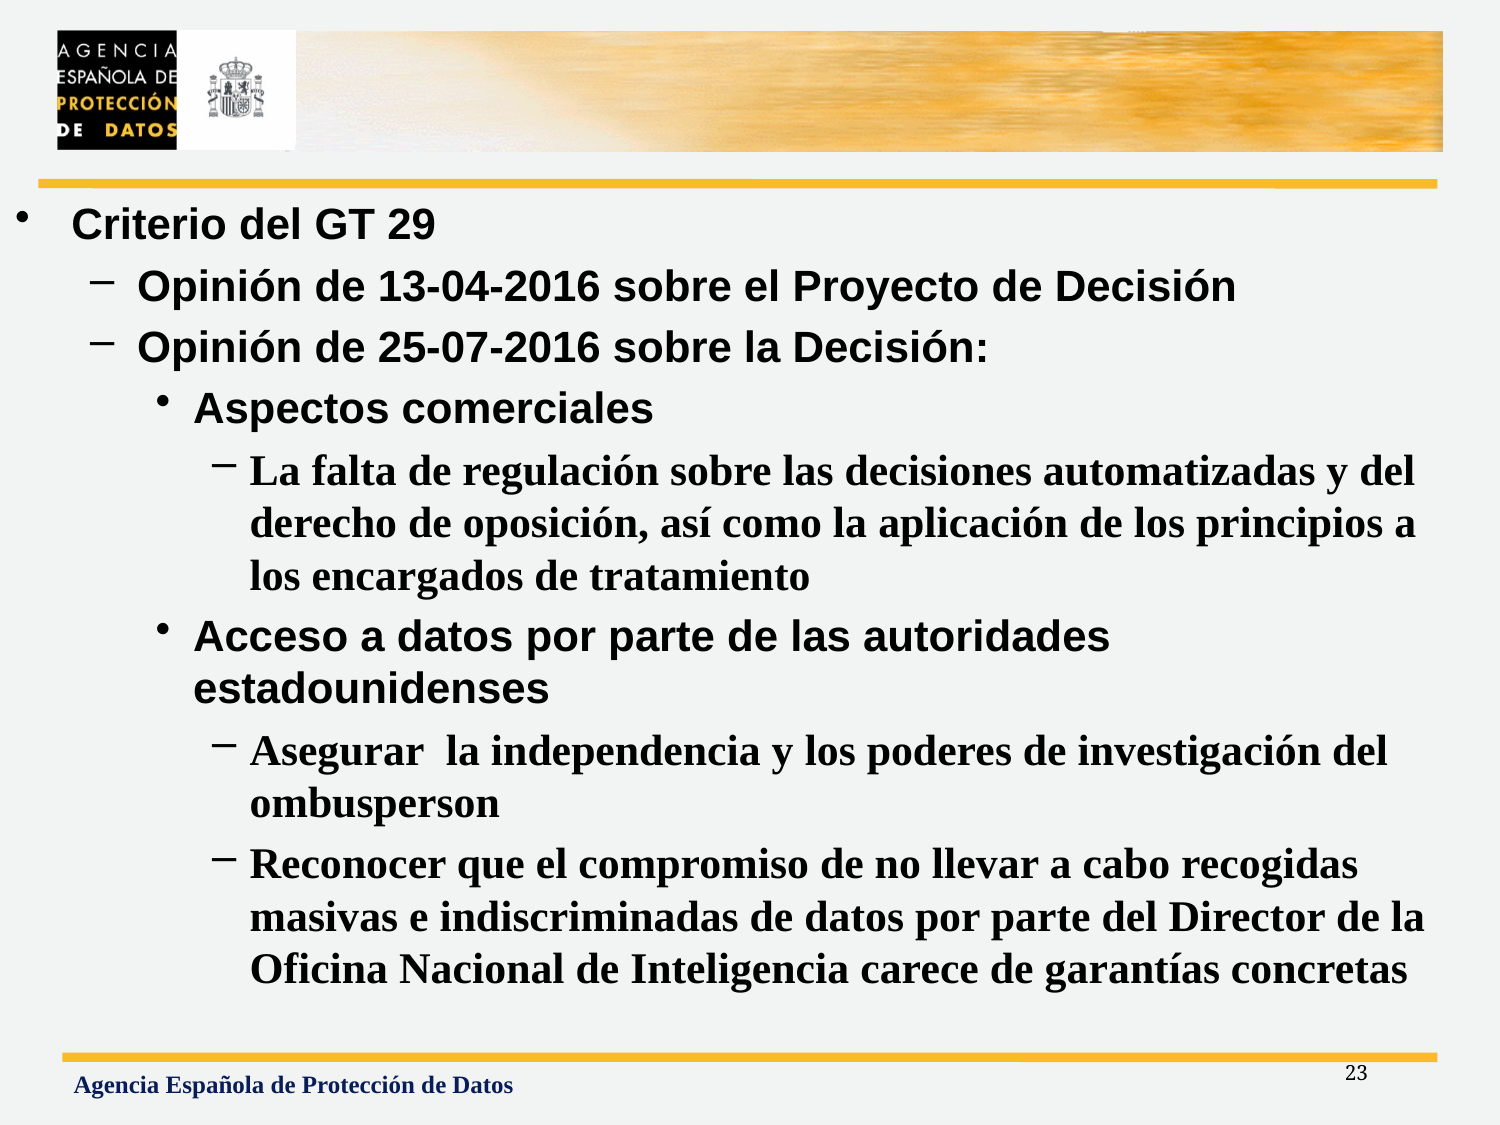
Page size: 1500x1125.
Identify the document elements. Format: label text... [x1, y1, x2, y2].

list Criterio del GT 29 Opinión de 13-04-2016 sobre el Proyecto de Decisión Opinión de 25-07-2016 sobre la Decisión: Aspectos comerciales La falta de regulación sobre las decisiones automatizadas y del derecho de oposición, así como la aplicación de los principios a los encargados de tratamiento Acceso a datos por parte de las autoridades estadounidenses Asegurar la independencia y los poderes de investigación del ombusperson Reconocer que el compromiso de no llevar a cabo recogidas masivas e indiscriminadas de datos por parte del Director de la Oficina Nacional de Inteligencia carece de garantías concretas [0, 188, 1485, 1018]
picture [57, 30, 1443, 152]
